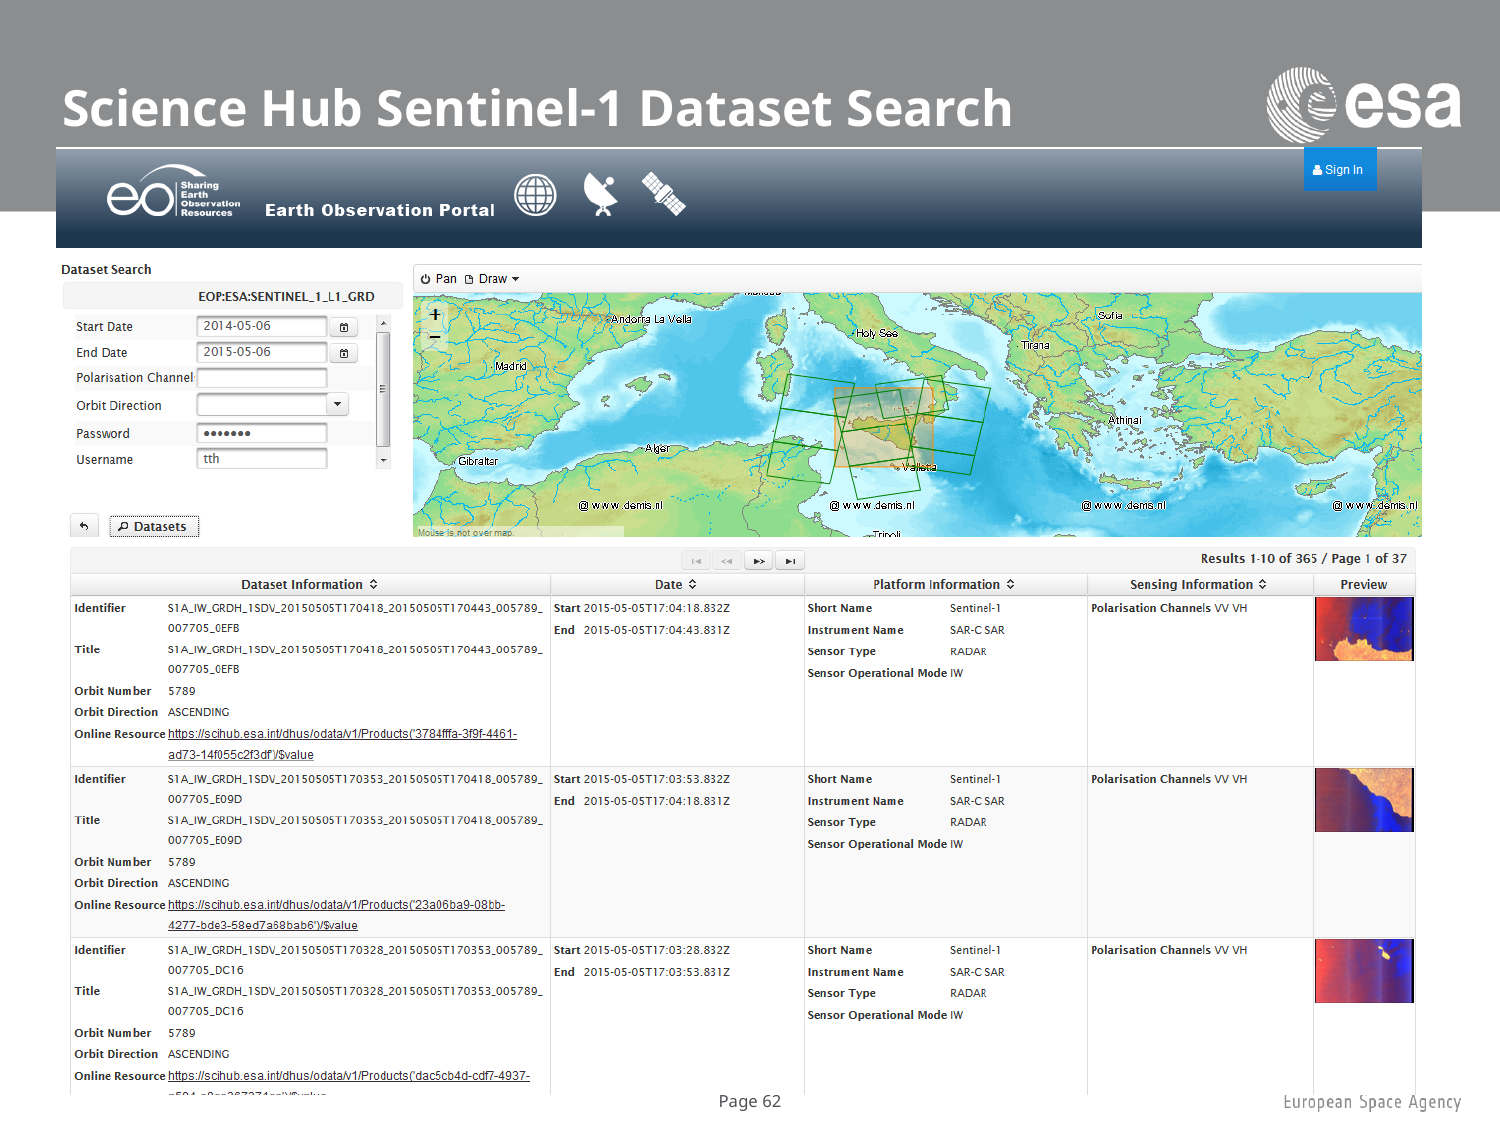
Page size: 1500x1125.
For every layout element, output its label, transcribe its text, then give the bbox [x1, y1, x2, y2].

picture [1368, 366, 1379, 376]
picture [0, 0, 1500, 1125]
title Science Hub Sentinel-1 Dataset Search [47, 35, 1257, 178]
